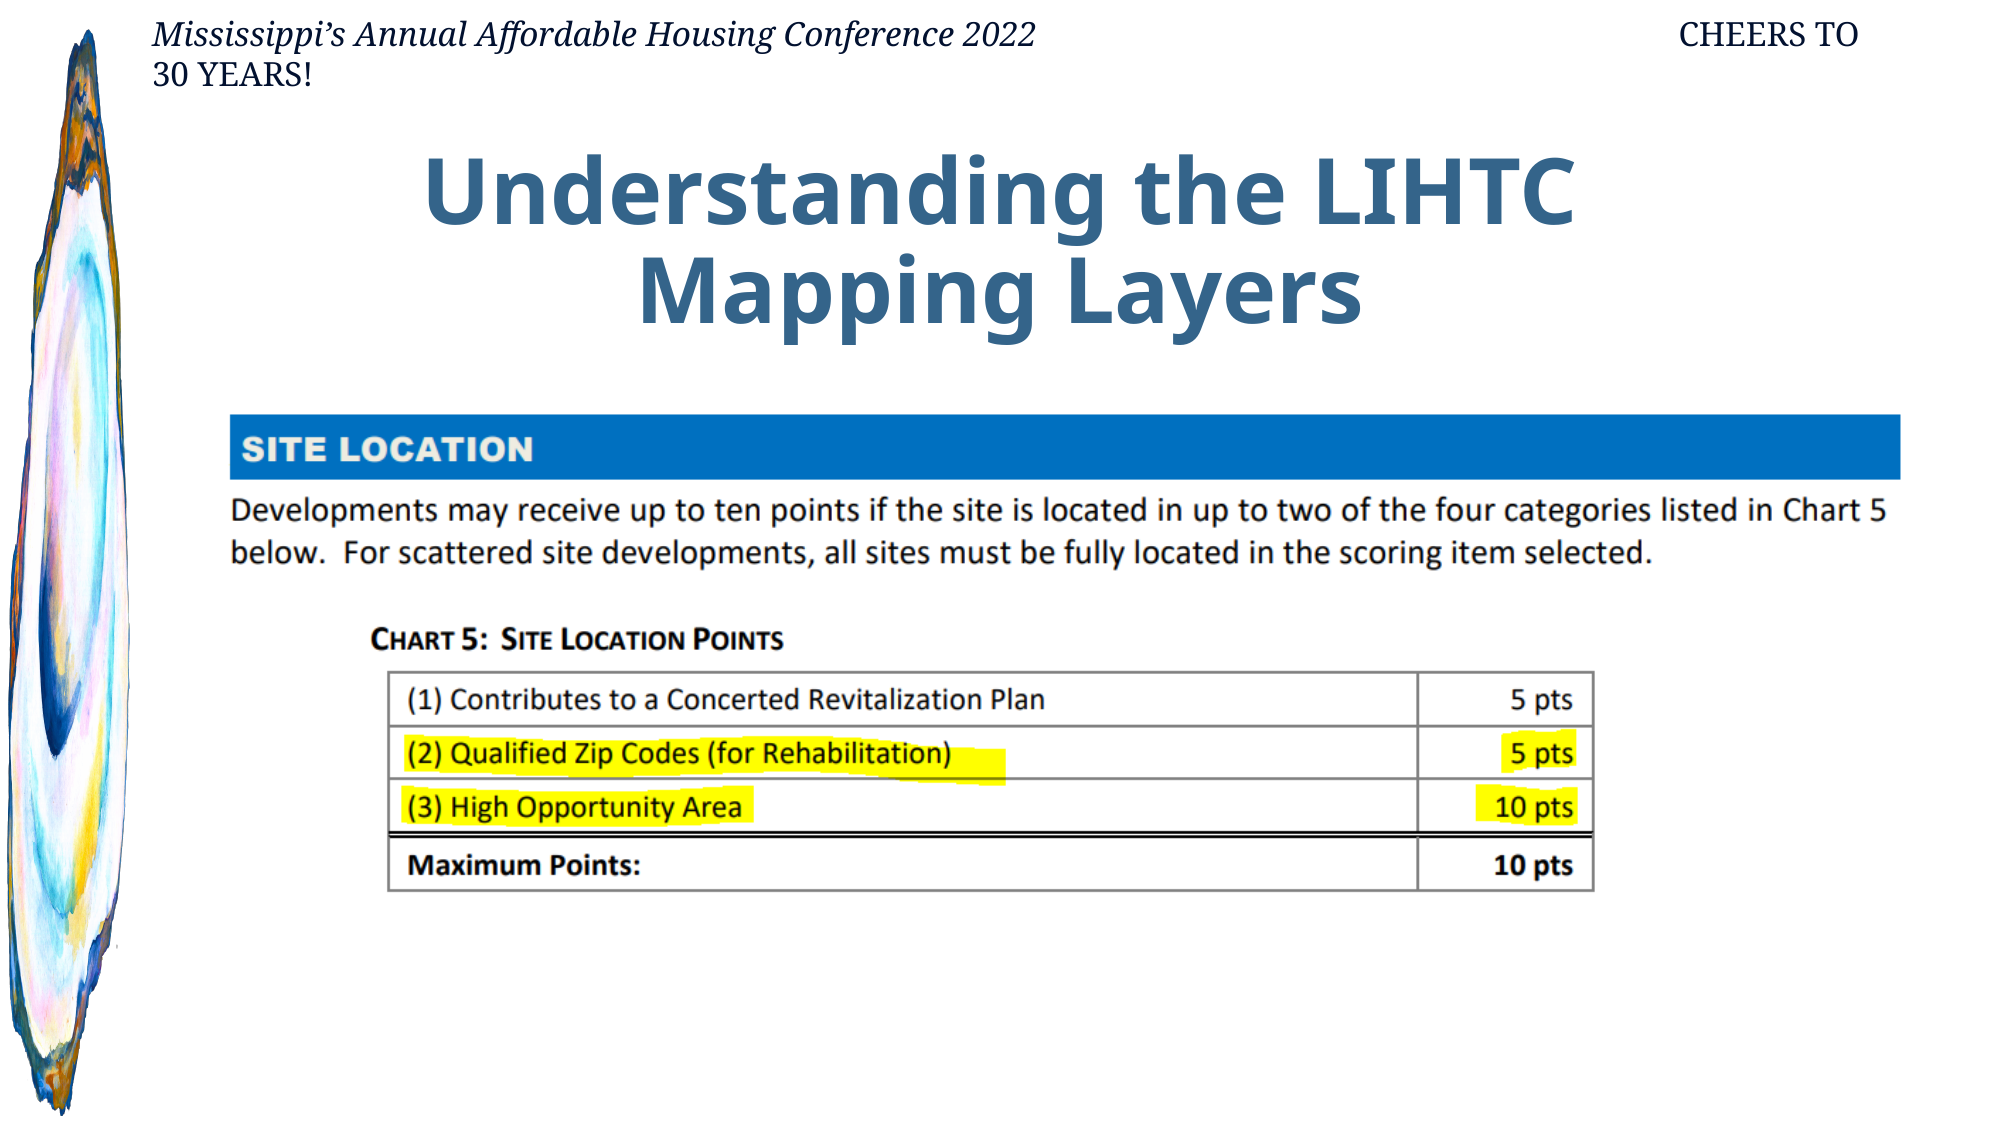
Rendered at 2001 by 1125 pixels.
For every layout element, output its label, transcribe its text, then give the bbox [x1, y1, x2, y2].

picture [209, 375, 1929, 963]
picture [0, 0, 138, 1125]
title Understanding the LIHTC Mapping Layers [249, 114, 1750, 351]
